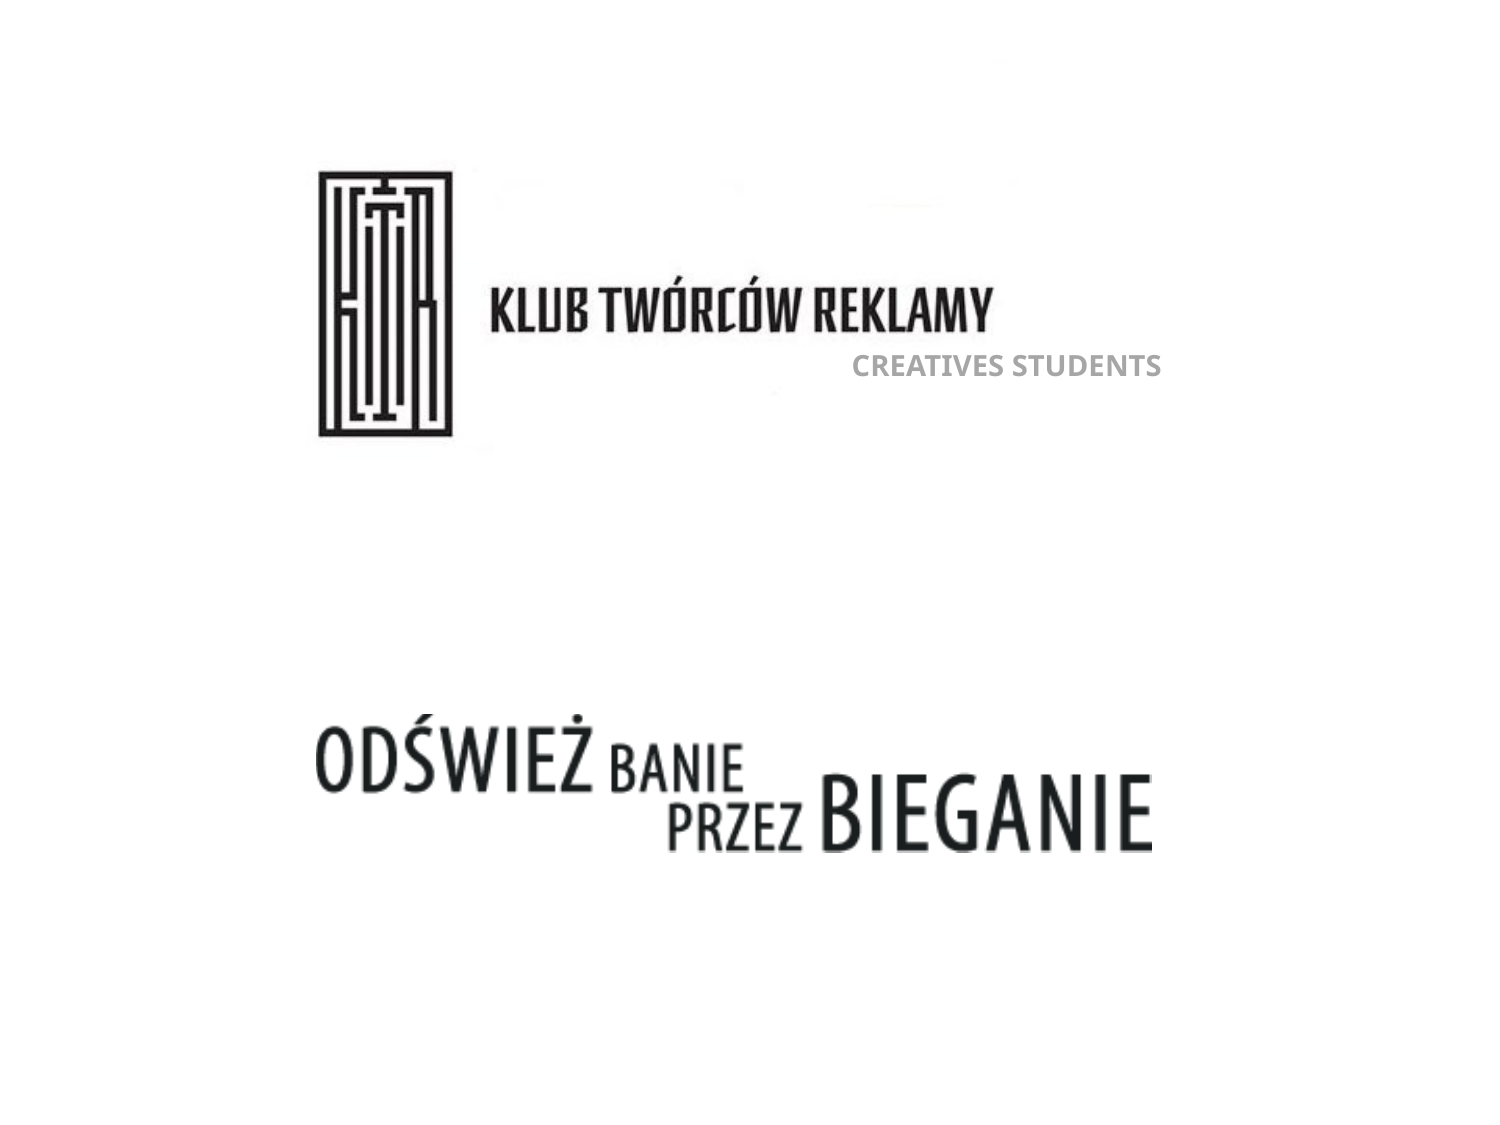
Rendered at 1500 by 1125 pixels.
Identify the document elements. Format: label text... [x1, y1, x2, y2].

picture [316, 714, 1152, 853]
text_box CREATIVES STUDENTS [1063, 339, 1177, 390]
picture [280, 34, 1060, 597]
